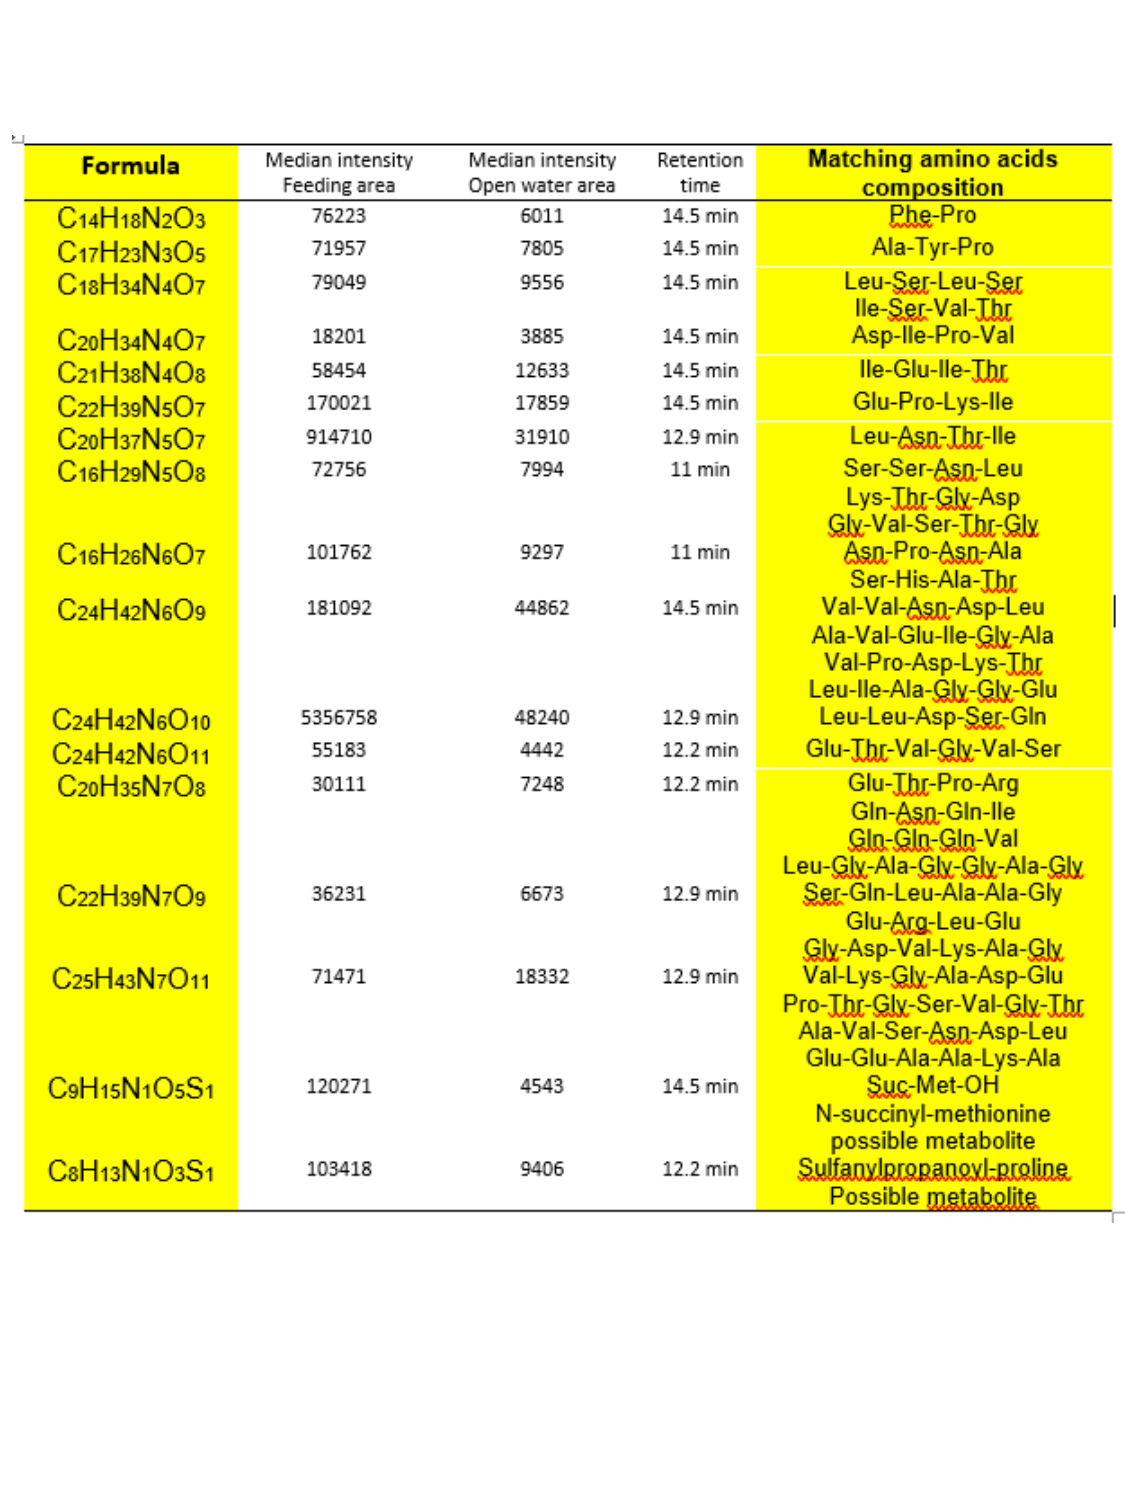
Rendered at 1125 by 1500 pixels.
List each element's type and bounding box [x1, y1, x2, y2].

picture [12, 135, 1125, 1223]
